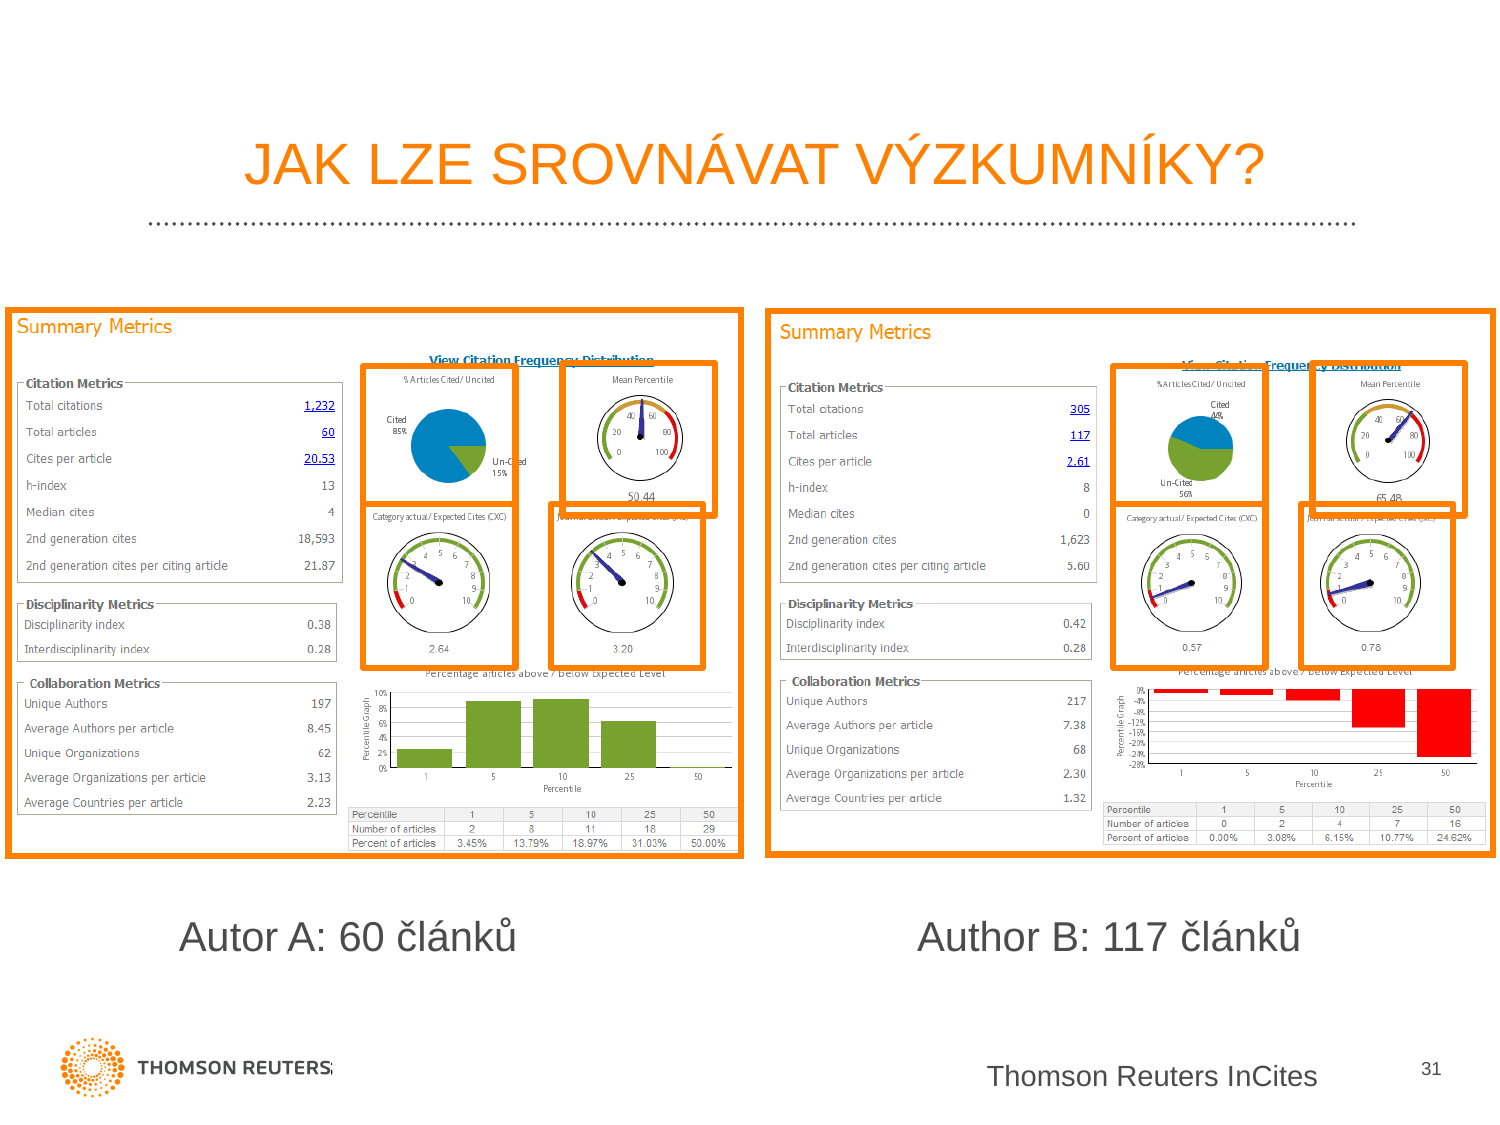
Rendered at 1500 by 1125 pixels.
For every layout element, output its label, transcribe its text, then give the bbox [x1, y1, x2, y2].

picture [60, 1037, 333, 1125]
picture [11, 313, 739, 854]
title JAK LZE SROVNÁVAT VÝZKUMNÍKY? [150, 129, 1360, 268]
text_box Thomson Reuters InCites [971, 1049, 1468, 1100]
picture [771, 314, 1490, 852]
text_box Autor A: 60 článků [163, 902, 598, 968]
text_box Author B: 117 článků [902, 902, 1336, 968]
